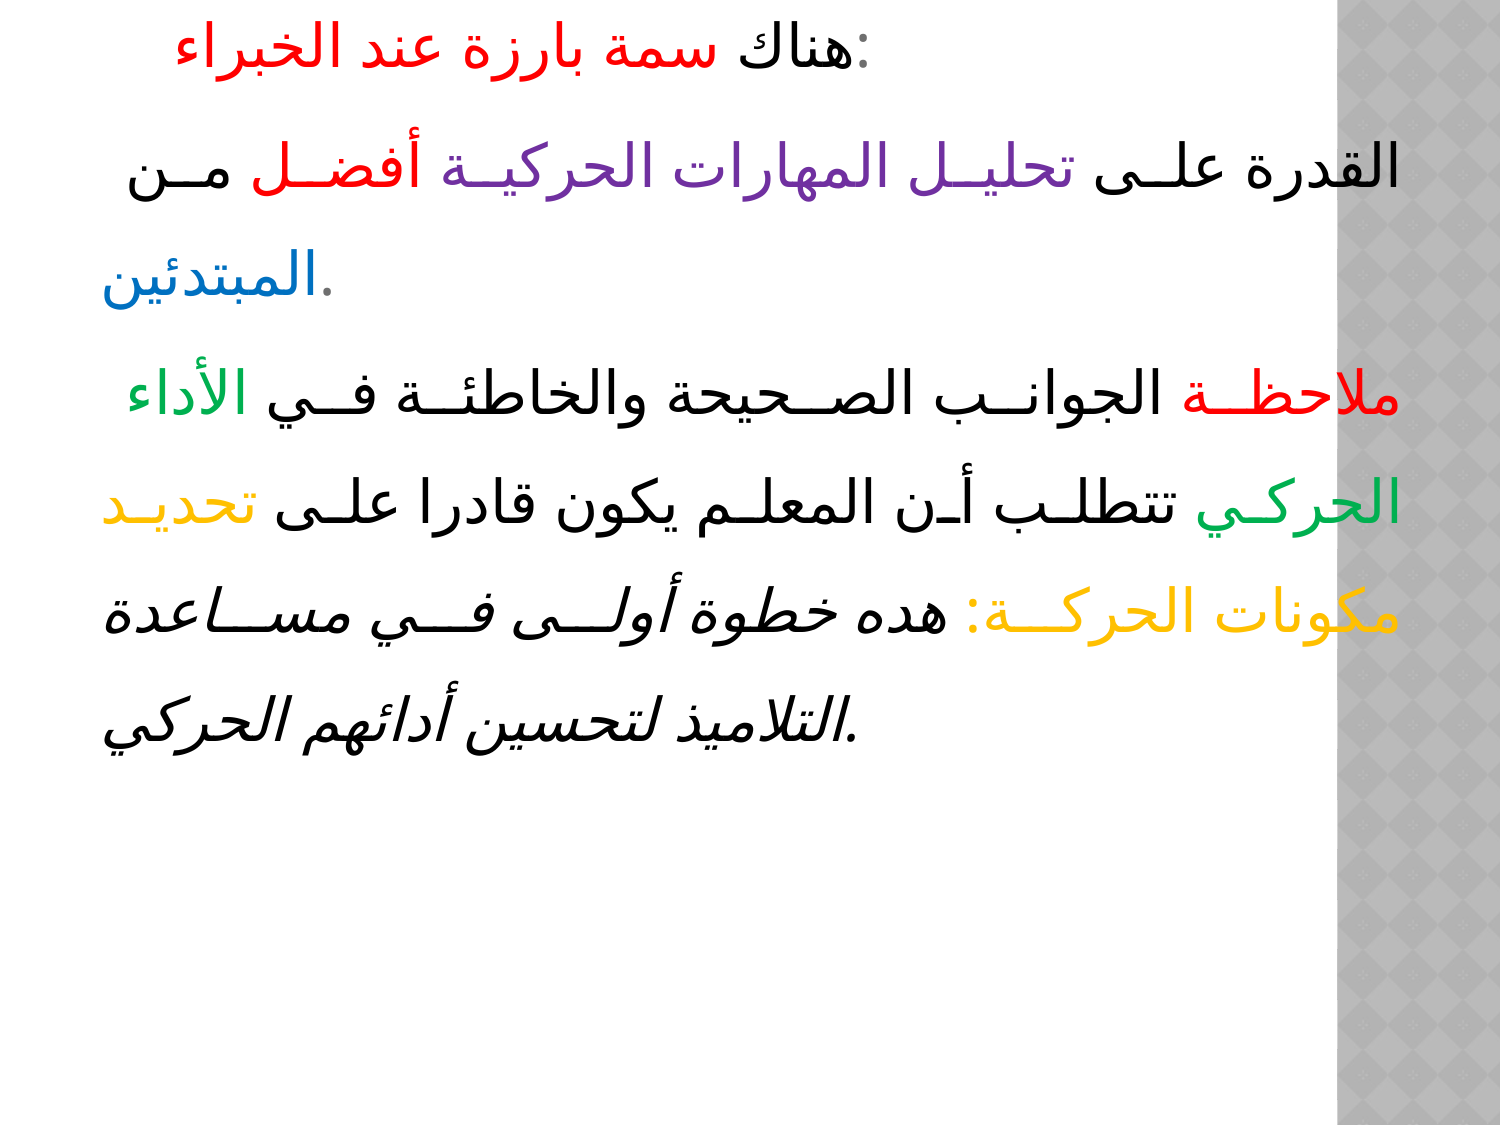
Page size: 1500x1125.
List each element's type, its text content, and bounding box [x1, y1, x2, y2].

list هناك سمة بارزة عند الخبراء: القدرة على تحليل المهارات الحركية أفضل من المبتدئين. ملاحظة الجوانب الصحيحة والخاطئة في الأداء الحركي تتطلب أن المعلم يكون قادرا على تحديد مكونات الحركة: هده خطوة أولى في مساعدة التلاميذ لتحسين أدائهم الحركي. [0, 0, 1418, 1125]
